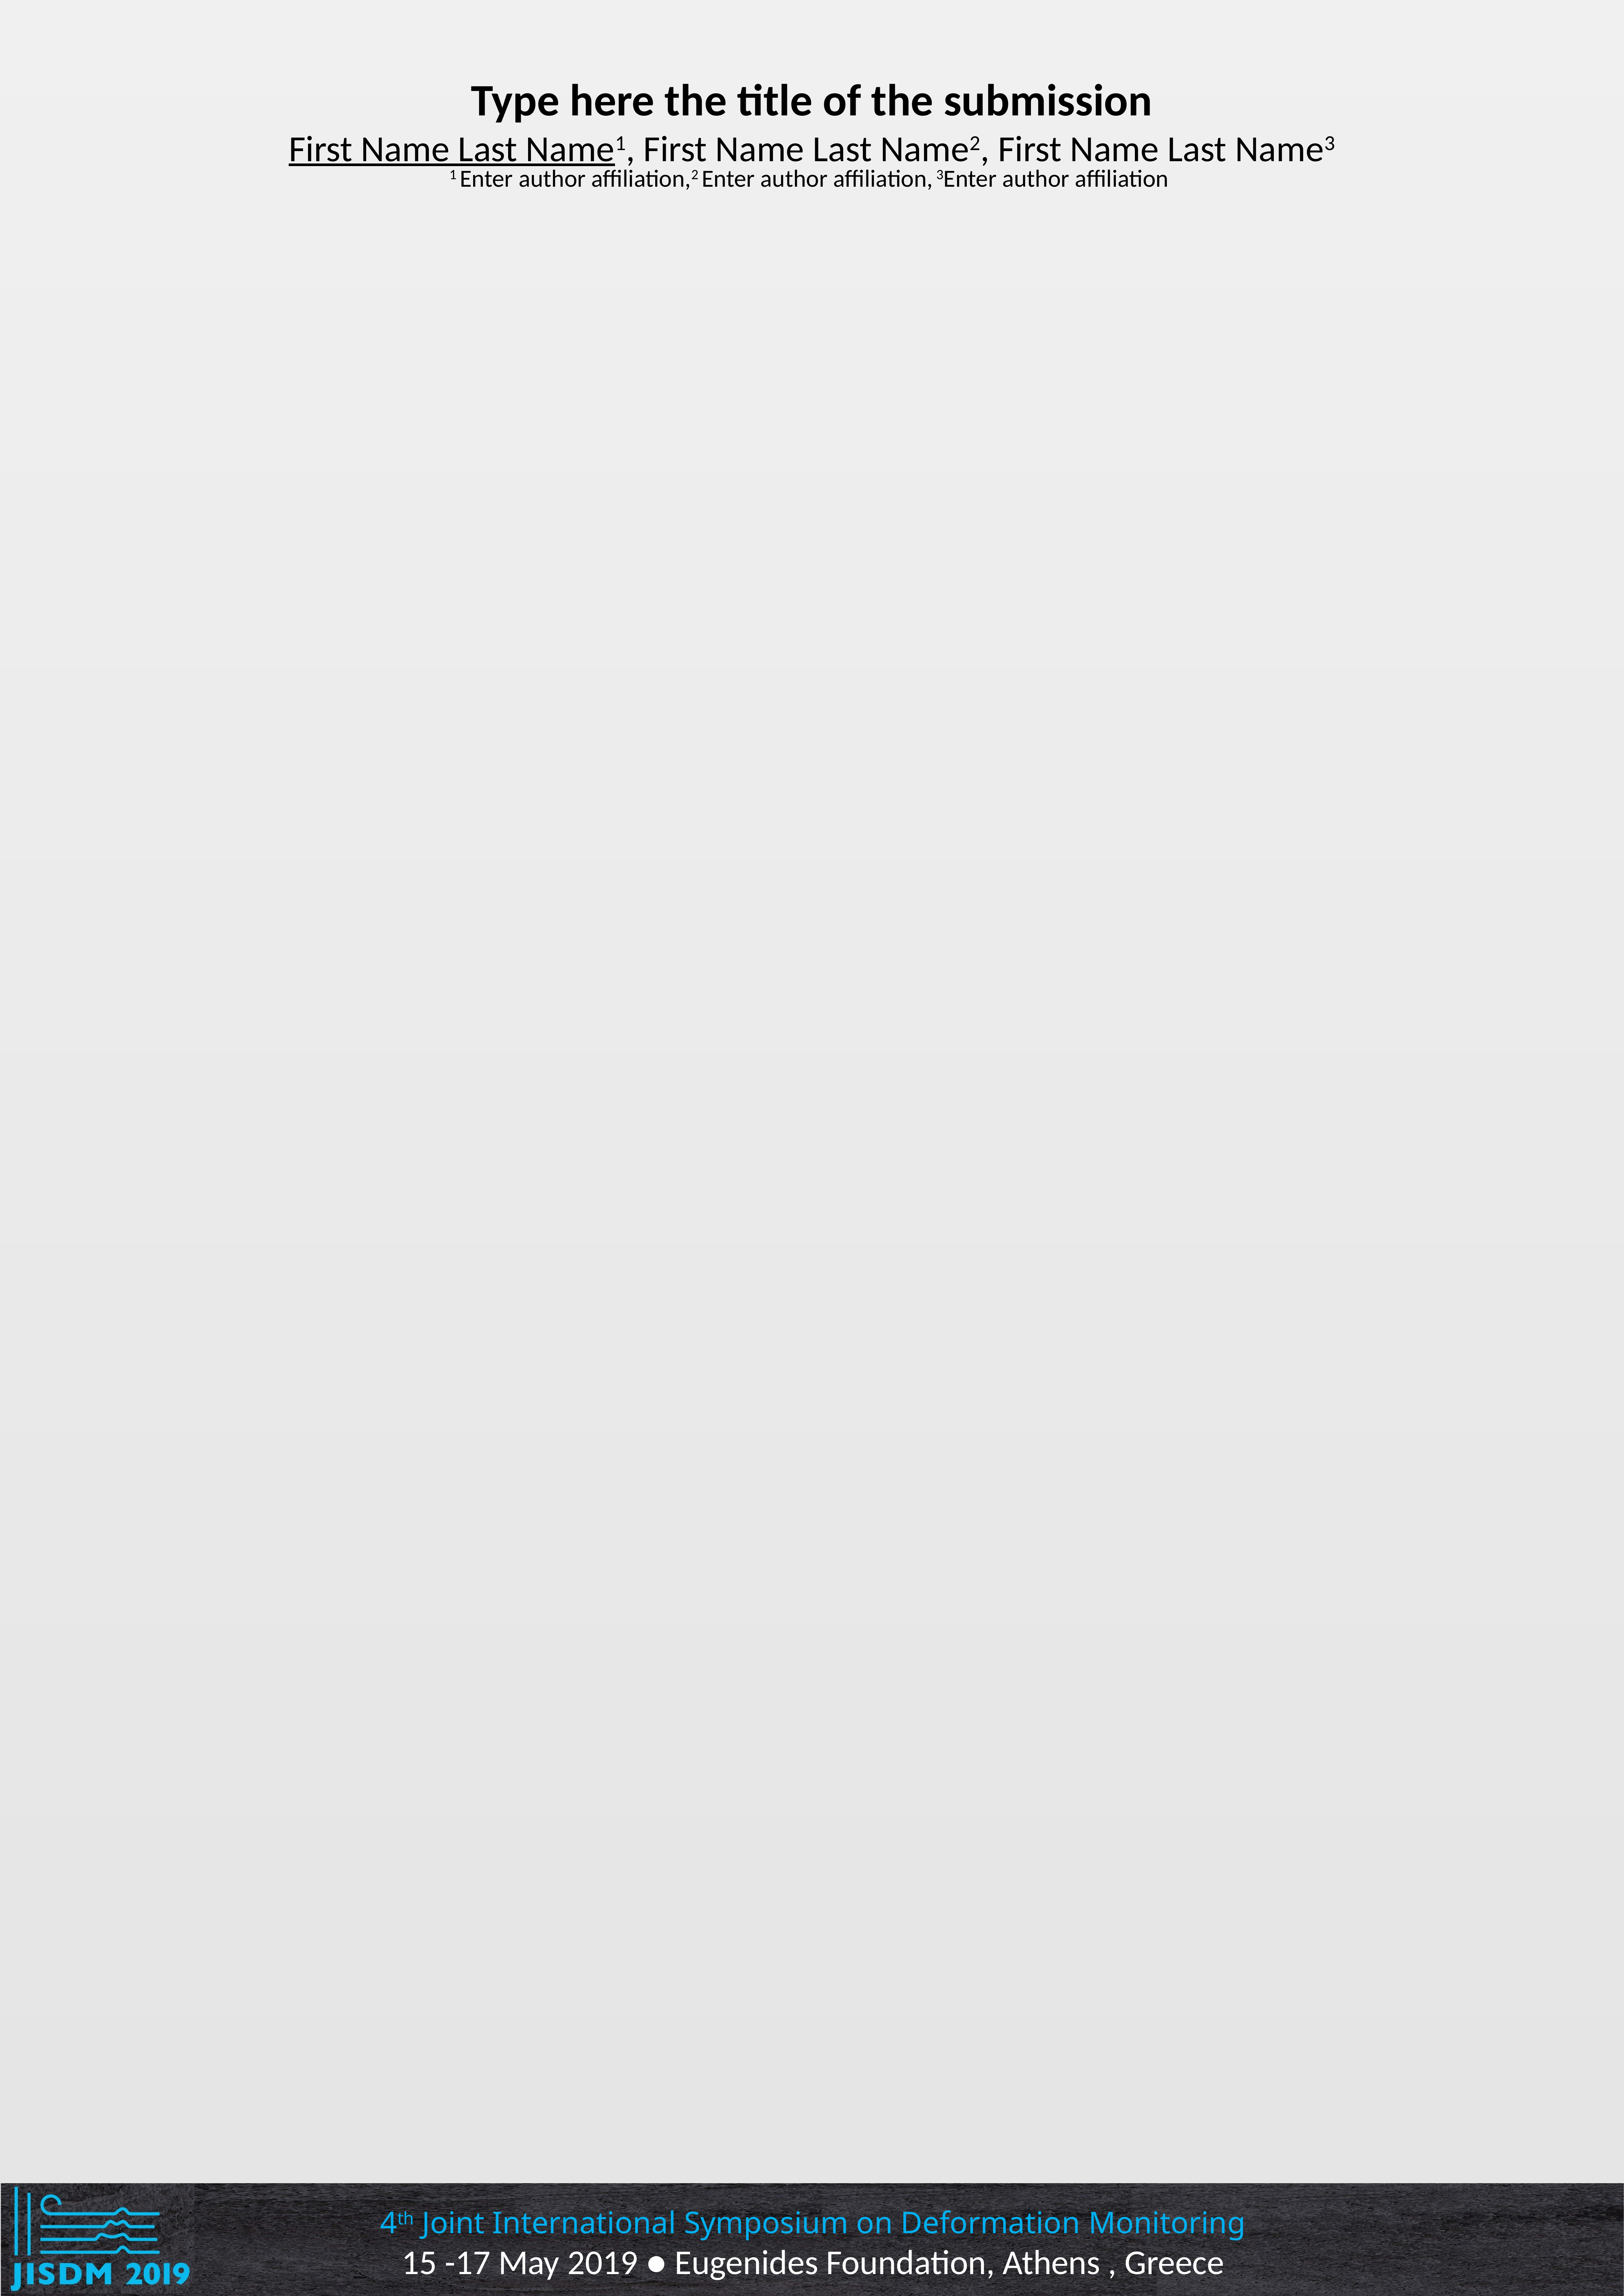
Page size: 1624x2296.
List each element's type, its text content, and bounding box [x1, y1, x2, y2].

picture [1, 2183, 1624, 2296]
text_box Type here the title of the submission First Name Last Name1, First Name Last Name2, First Name Last Name3 1 Enter author affiliation,2 Enter author affiliation, 3Enter author affiliation [188, 68, 1435, 194]
